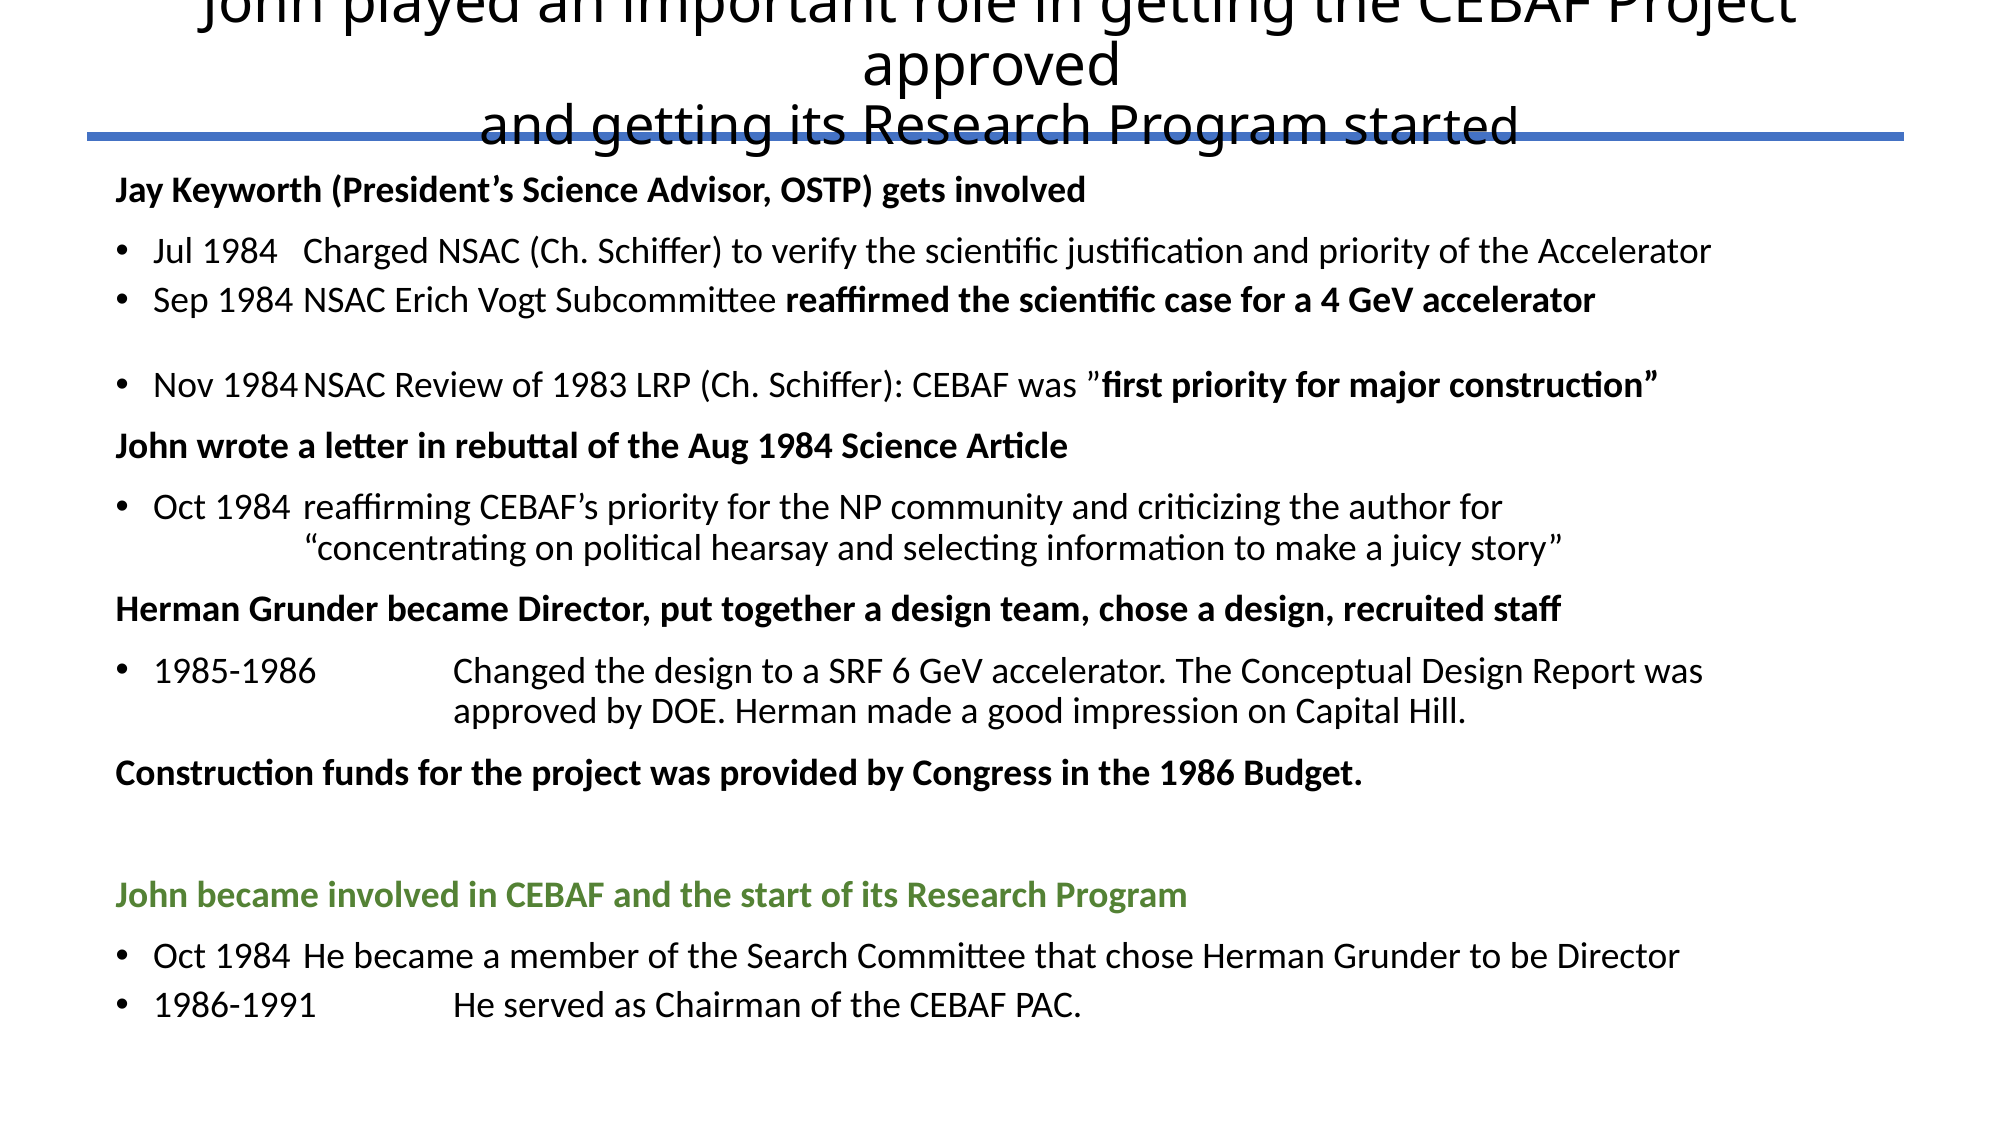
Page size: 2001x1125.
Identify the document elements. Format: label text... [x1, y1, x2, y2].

title John played an important role in getting the CEBAF Project approved and getting its Research Program started [137, 7, 1863, 122]
list Jay Keyworth (President’s Science Advisor, OSTP) gets involved Jul 1984 Charged NSAC (Ch. Schiffer) to verify the scientific justification and priority of the Accelerator Sep 1984 NSAC Erich Vogt Subcommittee reaffirmed the scientific case for a 4 GeV accelerator Nov 1984 NSAC Review of 1983 LRP (Ch. Schiffer): CEBAF was ”first priority for major construction” John wrote a letter in rebuttal of the Aug 1984 Science Article Oct 1984 reaffirming CEBAF’s priority for the NP community and criticizing the author for “concentrating on political hearsay and selecting information to make a juicy story” Herman Grunder became Director, put together a design team, chose a design, recruited staff 1985-1986 Changed the design to a SRF 6 GeV accelerator. The Conceptual Design Report was approved by DOE. Herman made a good impression on Capital Hill. Construction funds for the project was provided by Congress in the 1986 Budget. John became involved in CEBAF and the start of its Research Program Oct 1984 He became a member of the Search Committee that chose Herman Grunder to be Director 1986-1991 He served as Chairman of the CEBAF PAC. [100, 162, 1906, 1083]
